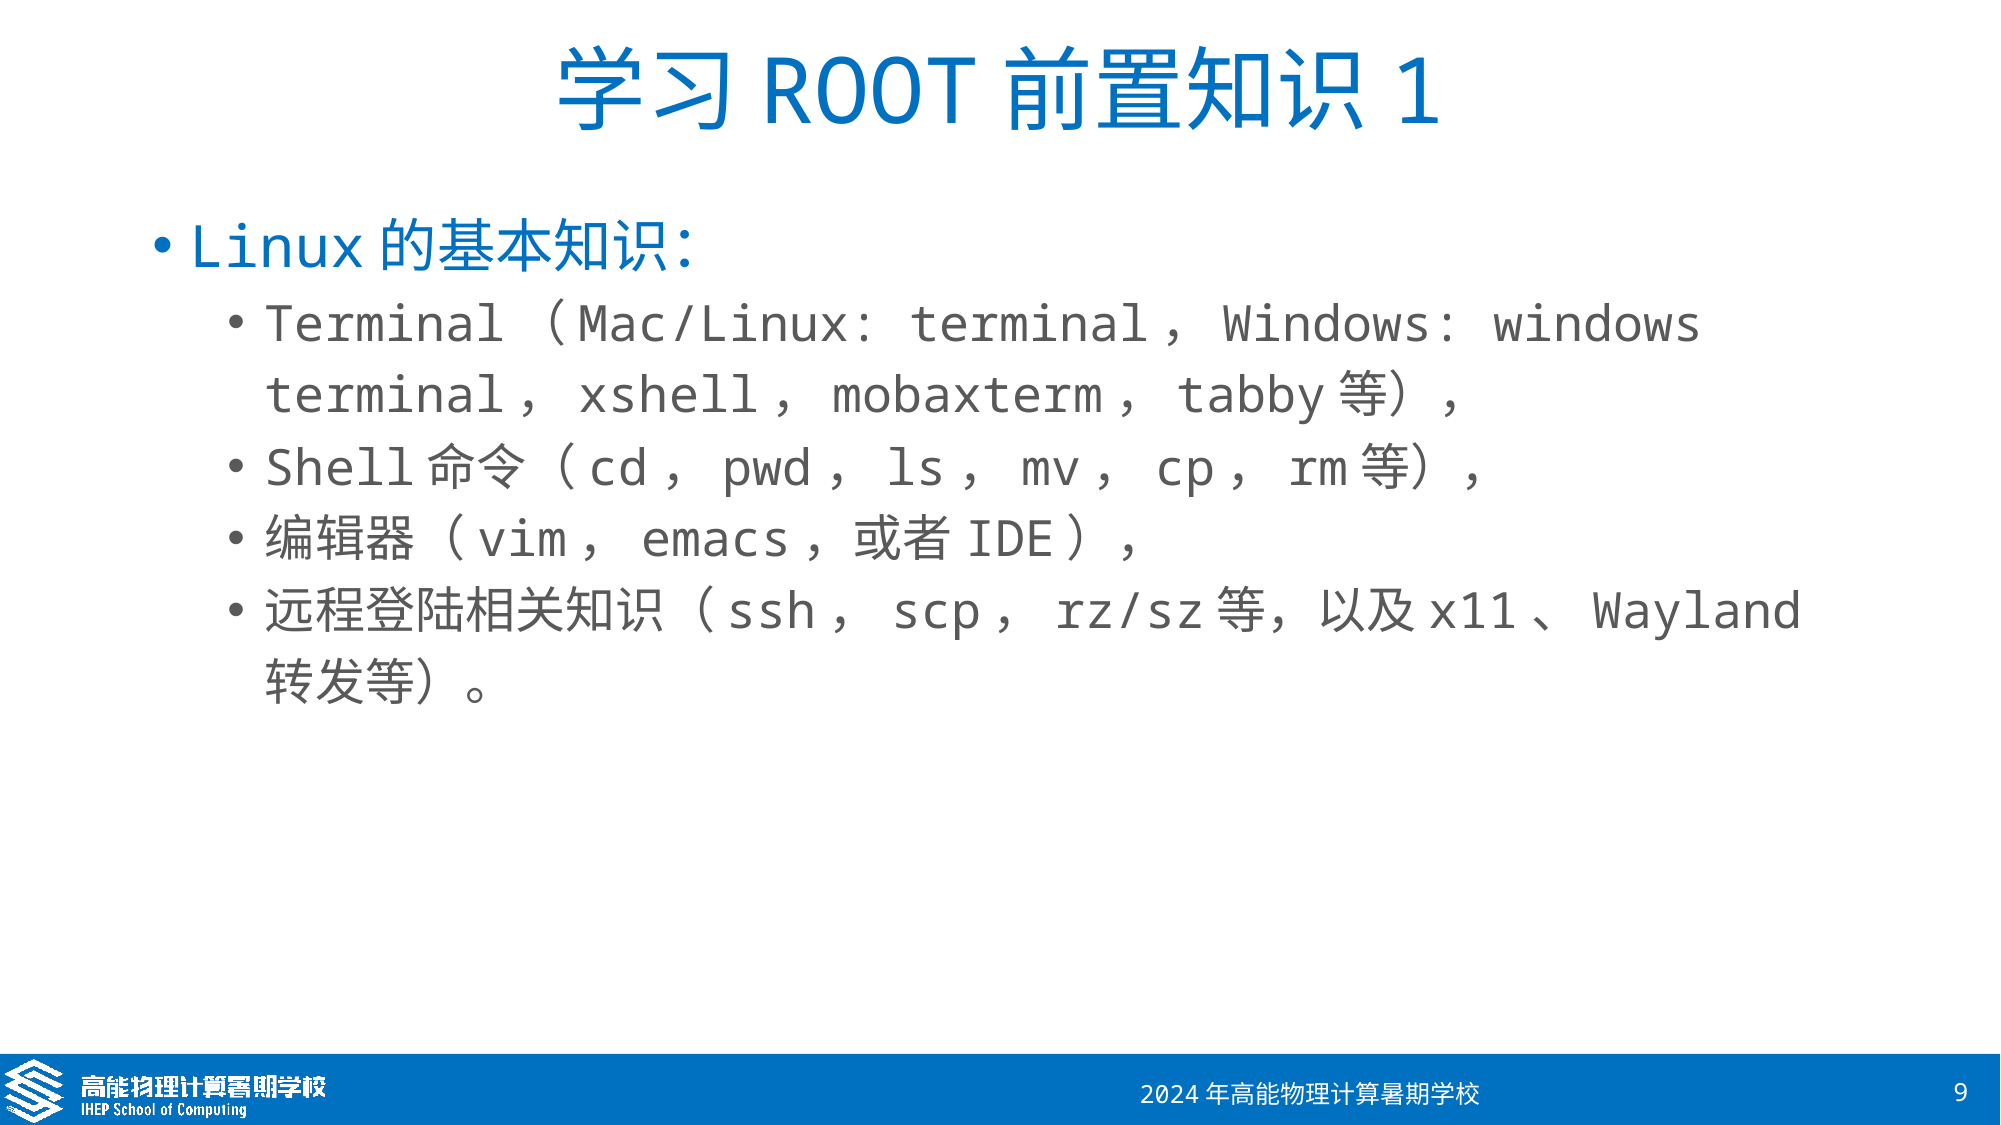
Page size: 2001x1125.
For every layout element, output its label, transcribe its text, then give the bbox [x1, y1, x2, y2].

footer 2024年高能物理计算暑期学校 [969, 1068, 1651, 1119]
slide_number 9 [1722, 1068, 1984, 1118]
picture [0, 1056, 331, 1125]
title 学习ROOT前置知识1 [137, 12, 1863, 175]
list Linux的基本知识： Terminal（Mac/Linux: terminal，Windows: windows terminal，xshell，mobaxterm，tabby等）， Shell命令（cd，pwd，ls，mv，cp，rm等）， 编辑器（vim，emacs，或者IDE）， 远程登陆相关知识（ssh，scp，rz/sz等，以及x11、Wayland转发等）。 [137, 187, 1863, 1014]
